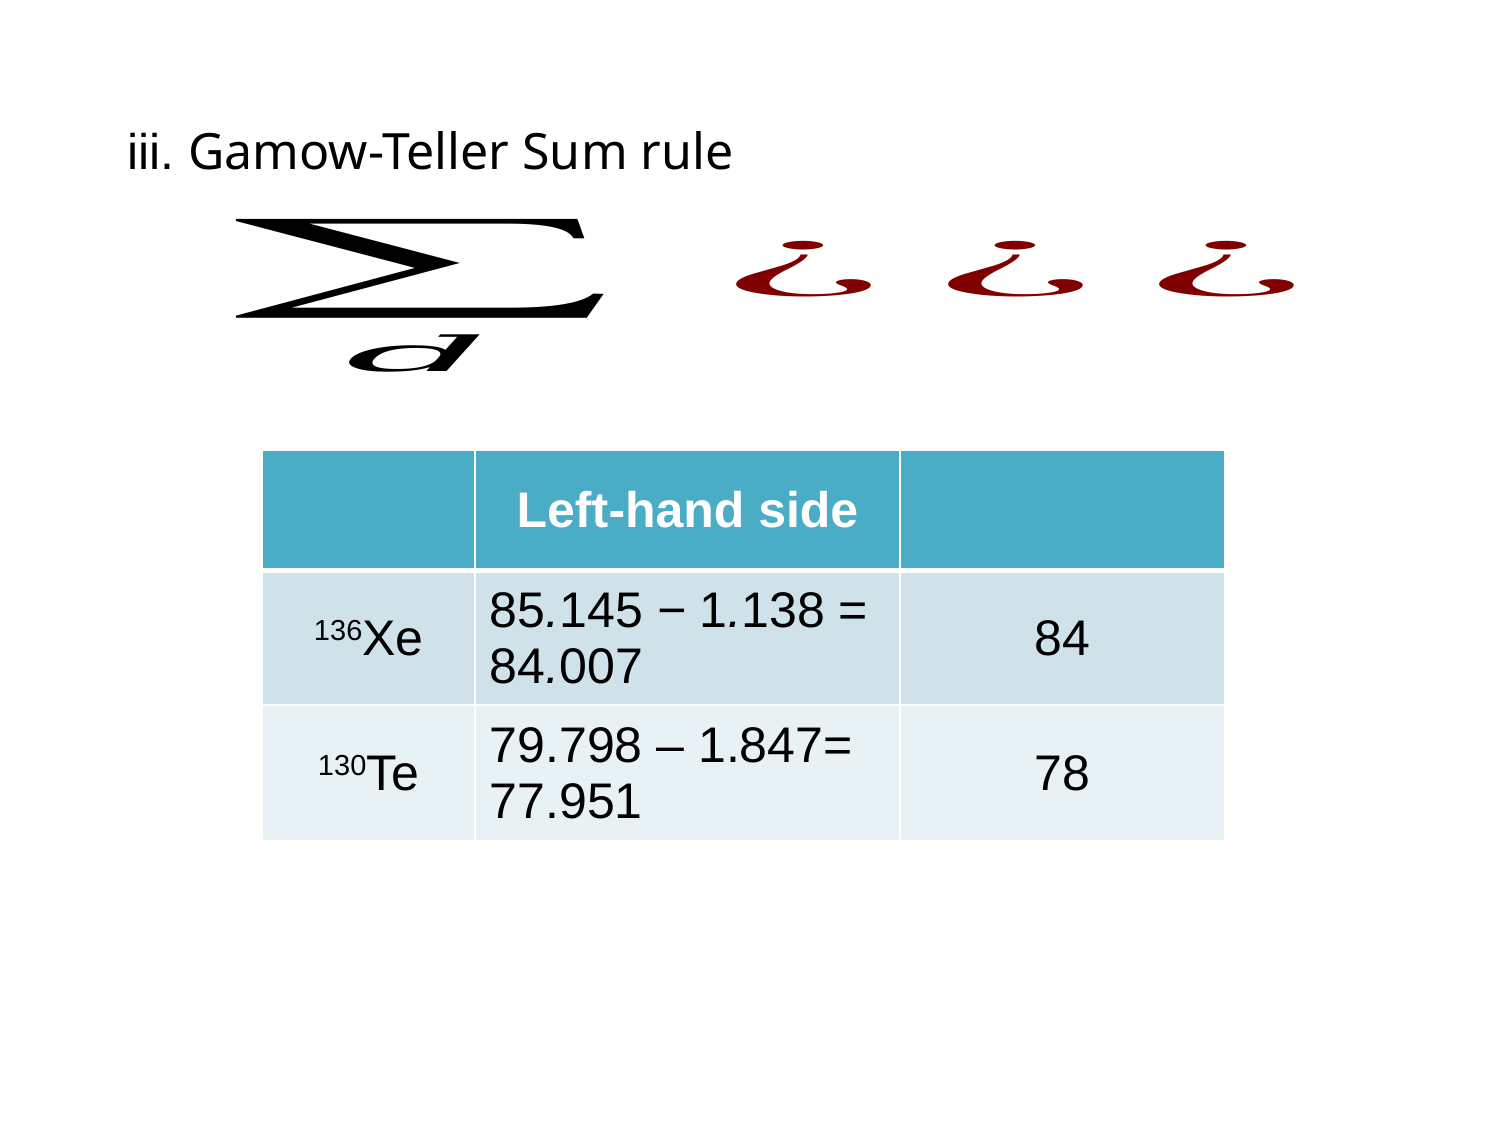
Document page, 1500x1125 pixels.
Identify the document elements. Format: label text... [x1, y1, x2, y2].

text_box iii. Gamow-Teller Sum rule [112, 112, 749, 188]
